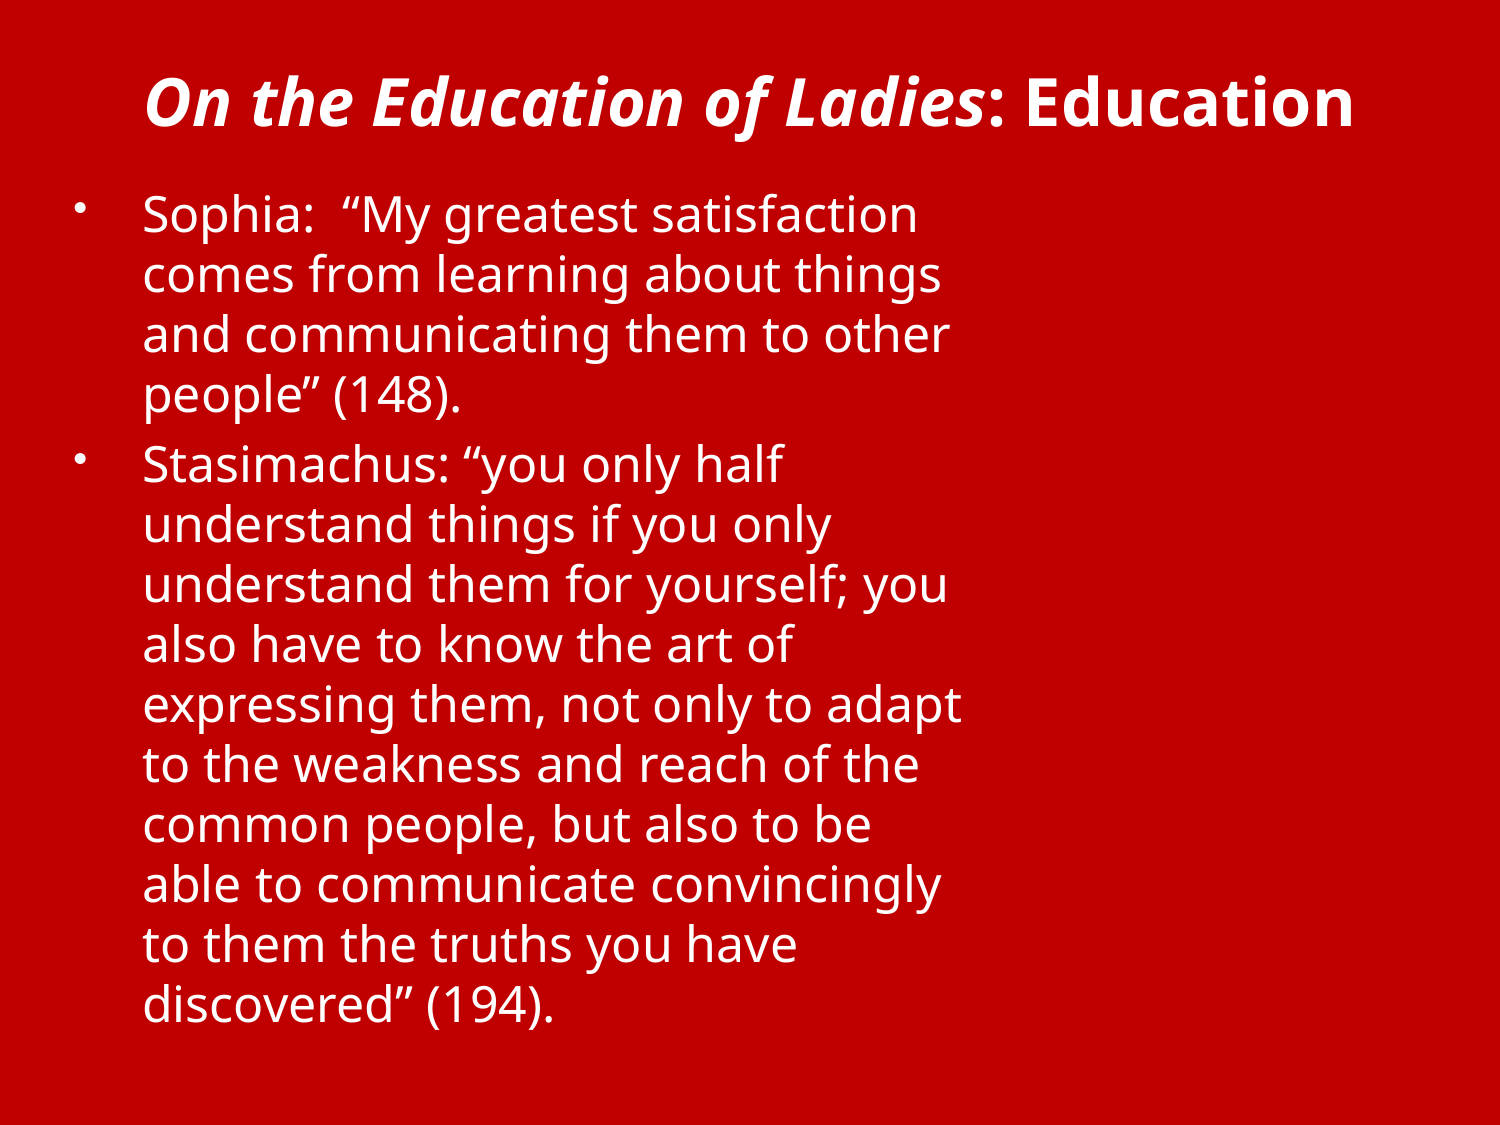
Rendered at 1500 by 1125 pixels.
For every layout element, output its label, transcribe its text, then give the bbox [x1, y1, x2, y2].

title On the Education of Ladies: Education [75, 37, 1425, 163]
list Sophia: “My greatest satisfaction comes from learning about things and communicating them to other people” (148). Stasimachus: “you only half understand things if you only understand them for yourself; you also have to know the art of expressing them, not only to adapt to the weakness and reach of the common people, but also to be able to communicate convincingly to them the truths you have discovered” (194). [37, 174, 1000, 1063]
